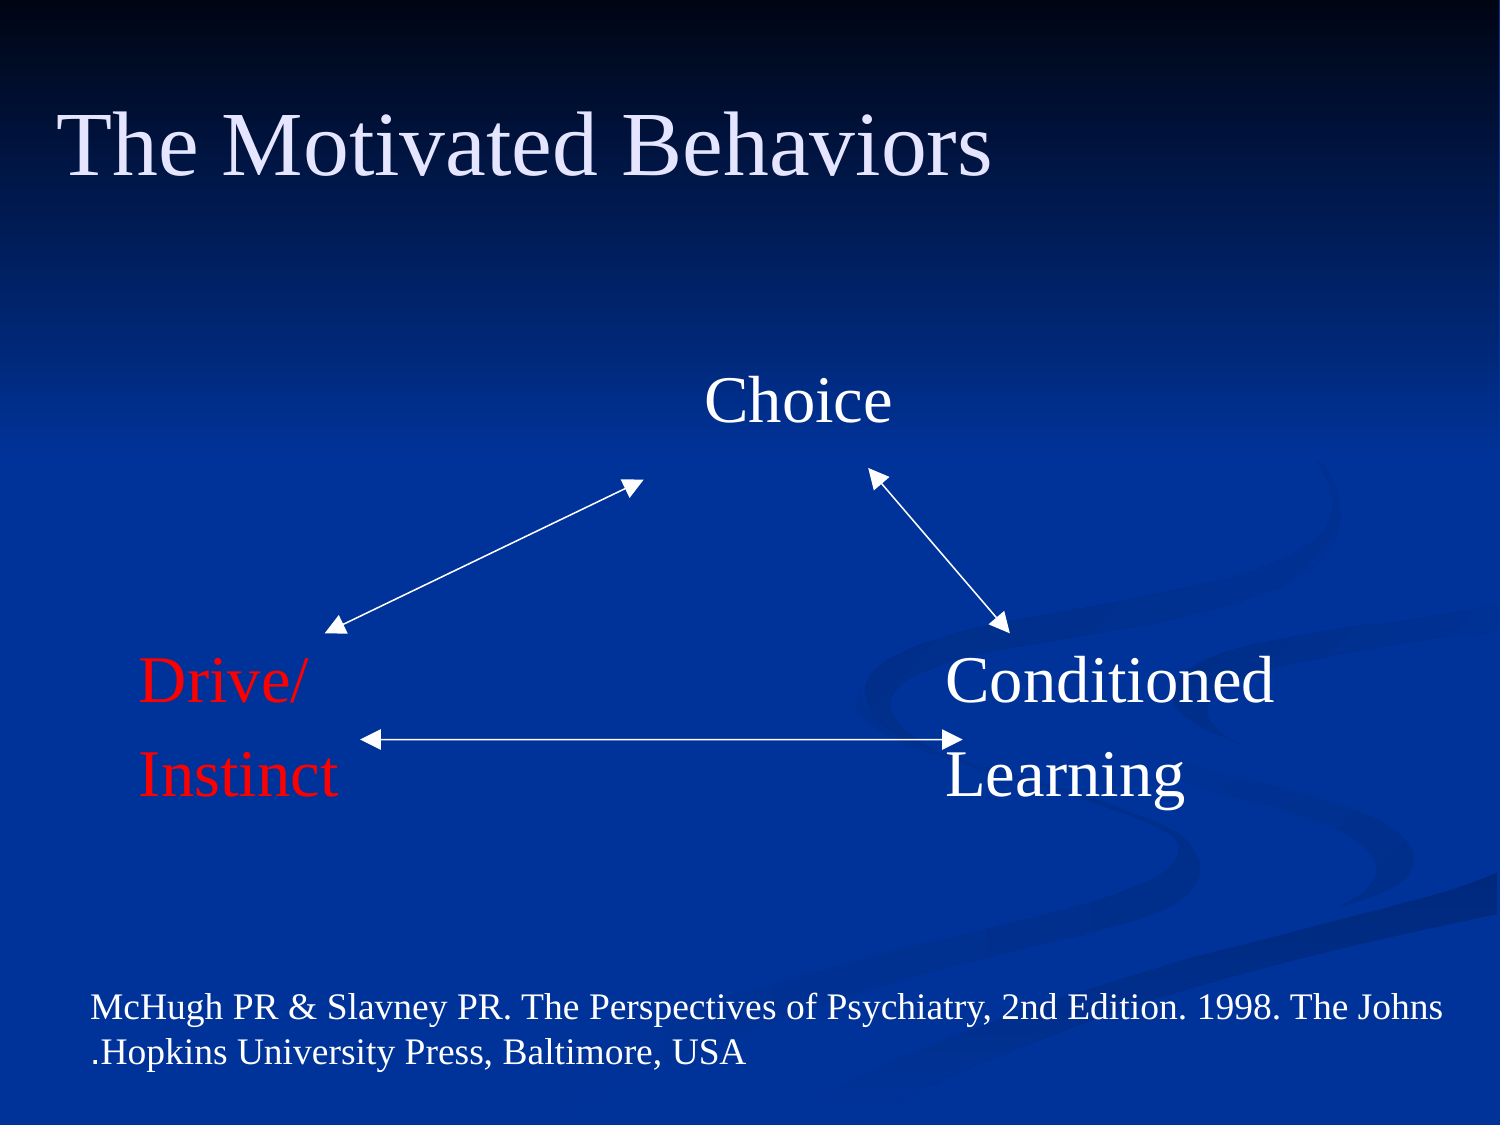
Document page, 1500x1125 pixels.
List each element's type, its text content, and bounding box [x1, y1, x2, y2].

text_box McHugh PR & Slavney PR. The Perspectives of Psychiatry, 2nd Edition. 1998. The Johns Hopkins University Press, Baltimore, USA. [64, 974, 1460, 1125]
title The Motivated Behaviors [41, 45, 1459, 233]
text_box [868, 467, 1010, 634]
list Choice Drive/ Conditioned Instinct Learning [123, 255, 1474, 998]
text_box [324, 479, 644, 634]
text_box [360, 729, 963, 750]
